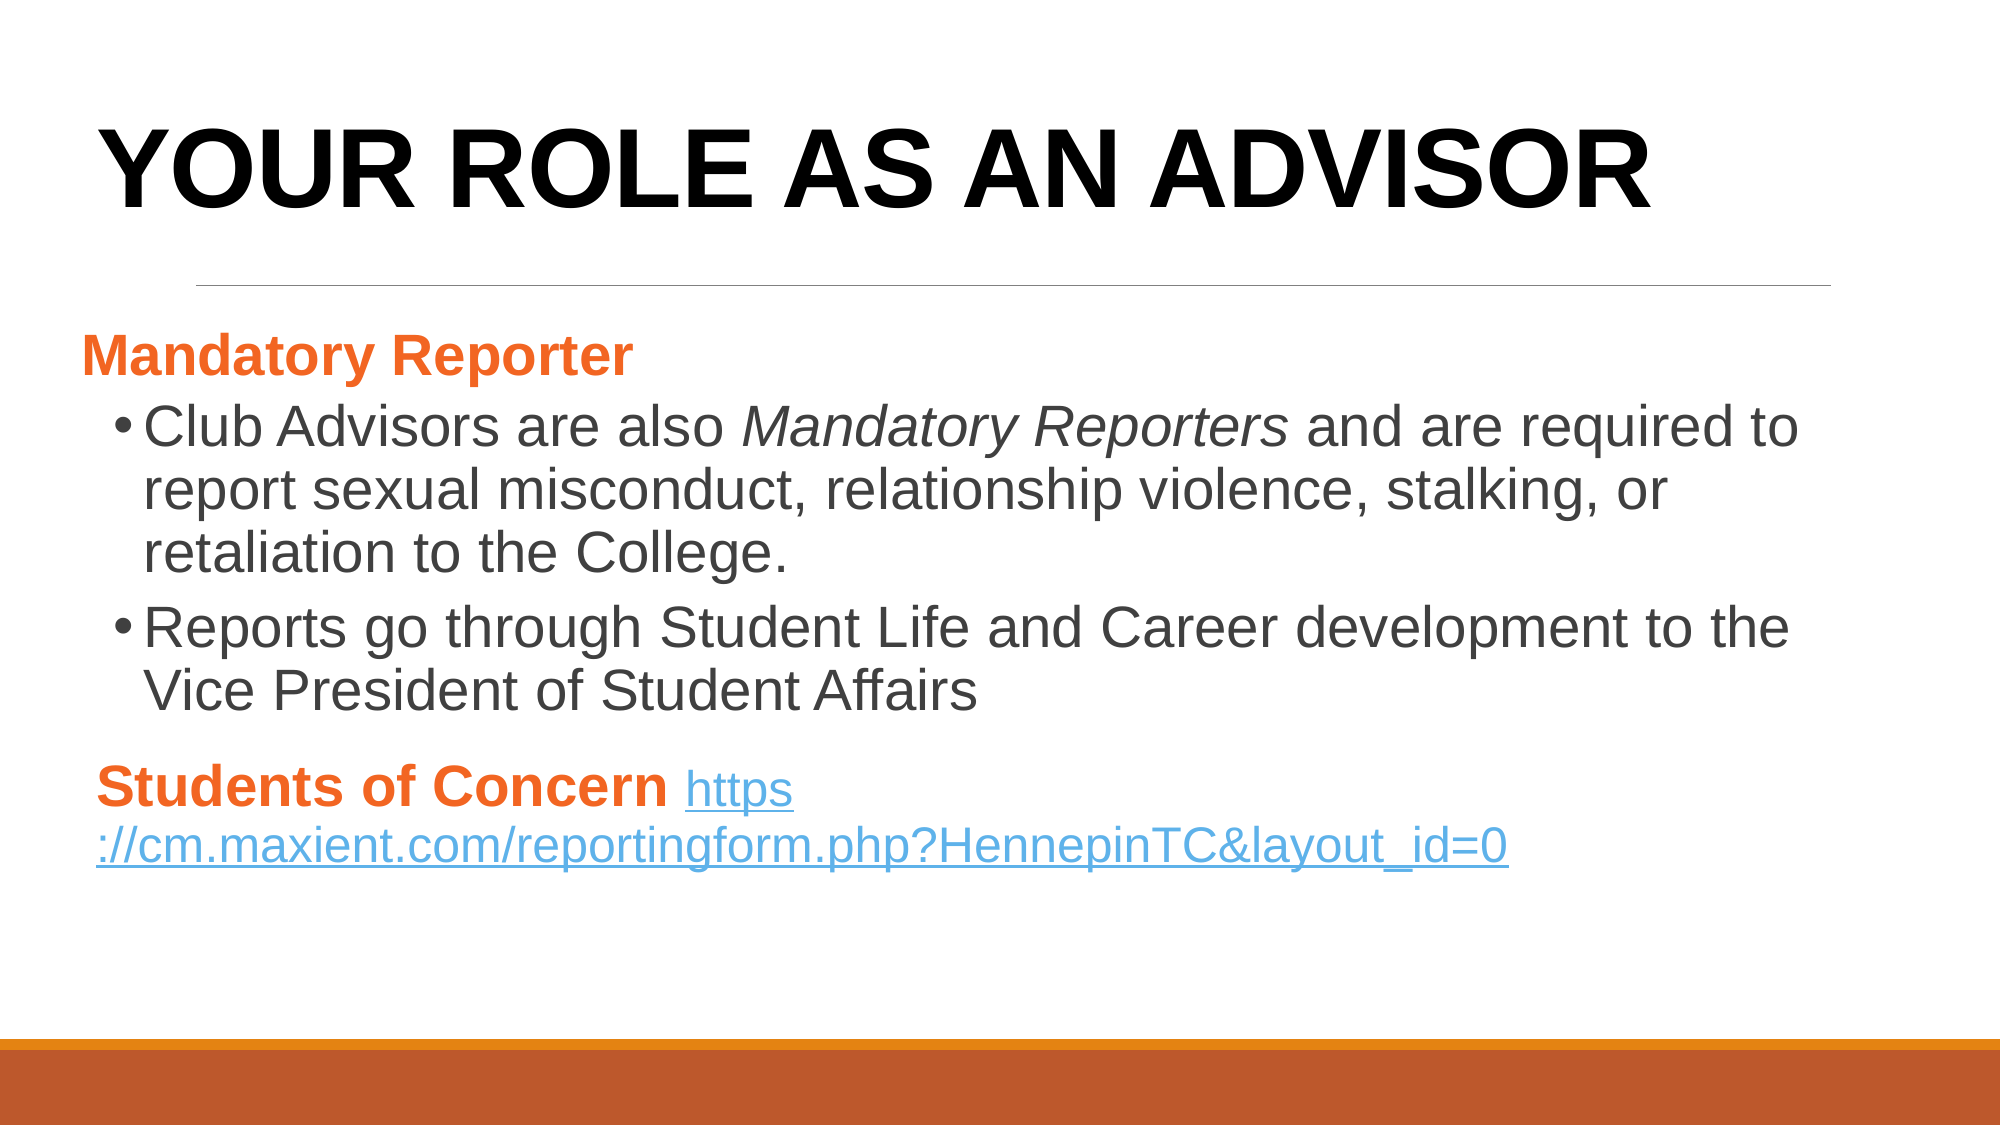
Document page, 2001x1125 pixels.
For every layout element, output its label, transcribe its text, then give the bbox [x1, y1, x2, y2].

title YOUR ROLE AS AN ADVISOR [81, 0, 1731, 238]
list Mandatory Reporter Club Advisors are also Mandatory Reporters and are required to report sexual misconduct, relationship violence, stalking, or retaliation to the College. Reports go through Student Life and Career development to the Vice President of Student Affairs Students of Concern https://cm.maxient.com/reportingform.php?HennepinTC&layout_id=0 [81, 317, 1830, 978]
